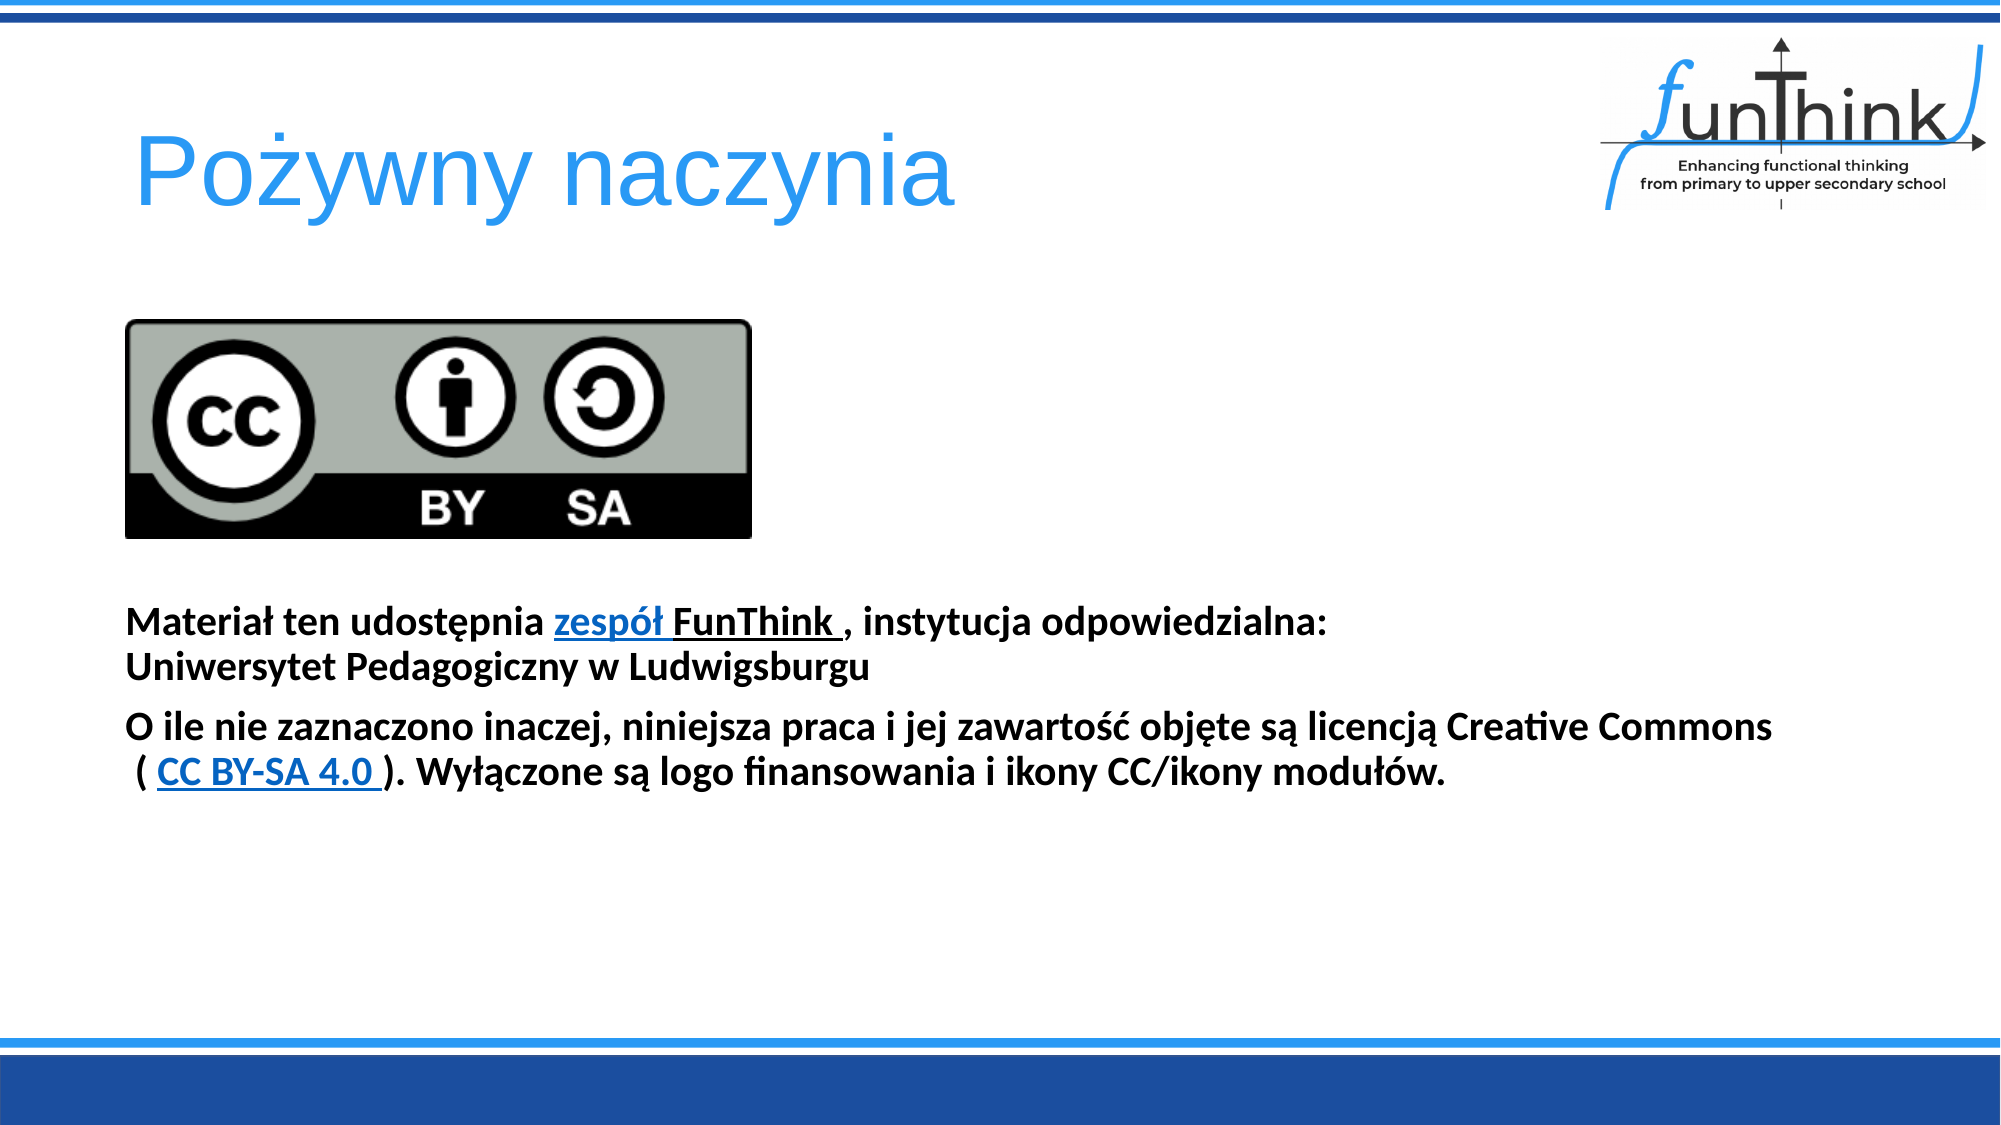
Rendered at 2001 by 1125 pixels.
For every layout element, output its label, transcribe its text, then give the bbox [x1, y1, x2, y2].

picture [125, 319, 752, 539]
picture [1600, 37, 1986, 210]
text_box Materiał ten udostępnia zespół FunThink , instytucja odpowiedzialna: Uniwersytet Pedagogiczny w Ludwigsburgu O ile nie zaznaczono inaczej, niniejsza praca i jej zawartość objęte są licencją Creative Commons ( CC BY-SA 4.0 ). Wyłączone są logo finansowania i ikony CC/ikony modułów. [78, 290, 2000, 946]
title Pożywny naczynia [118, 69, 1042, 277]
